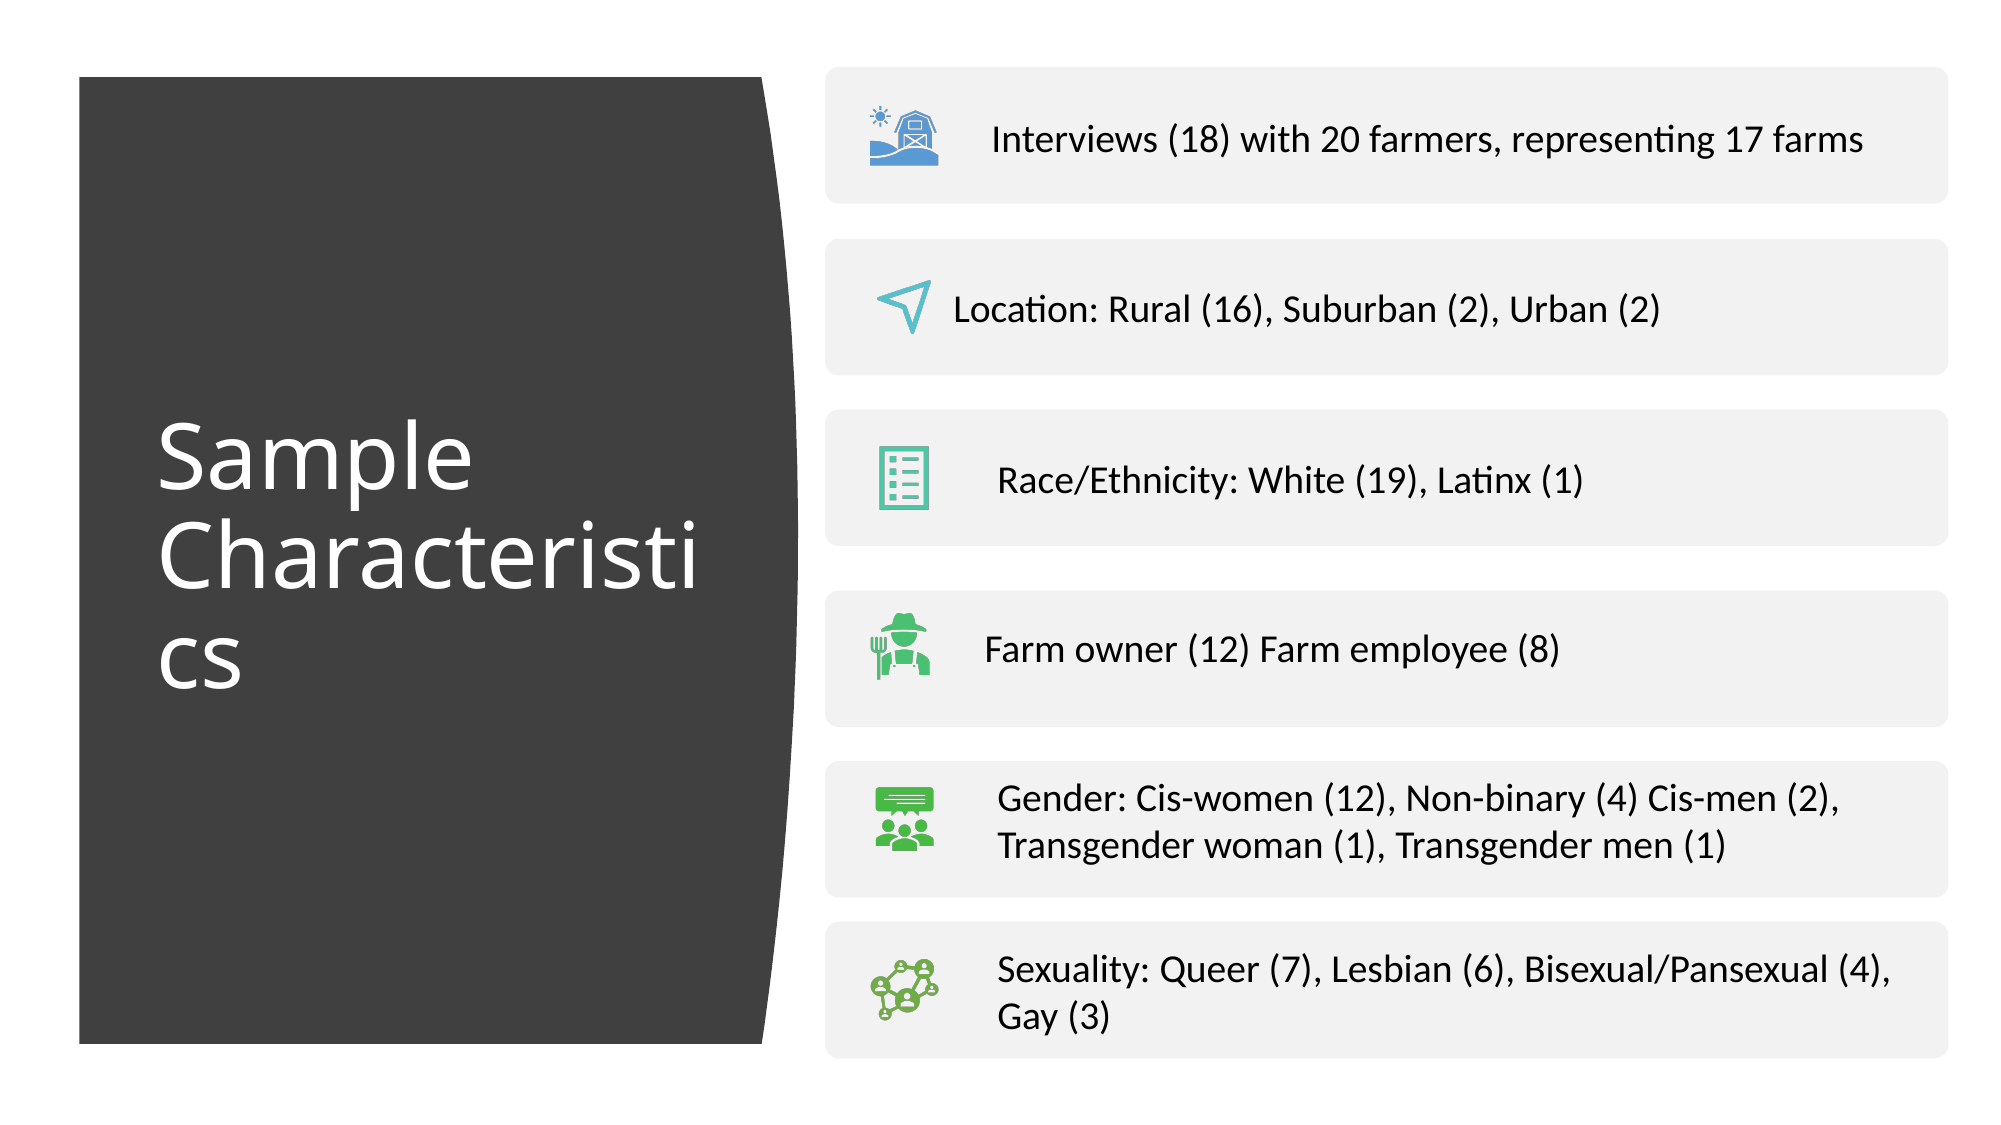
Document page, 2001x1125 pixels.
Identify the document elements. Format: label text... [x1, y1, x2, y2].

text_box [78, 76, 800, 1045]
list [846, 66, 1971, 1061]
title Sample Characteristics [141, 166, 735, 953]
